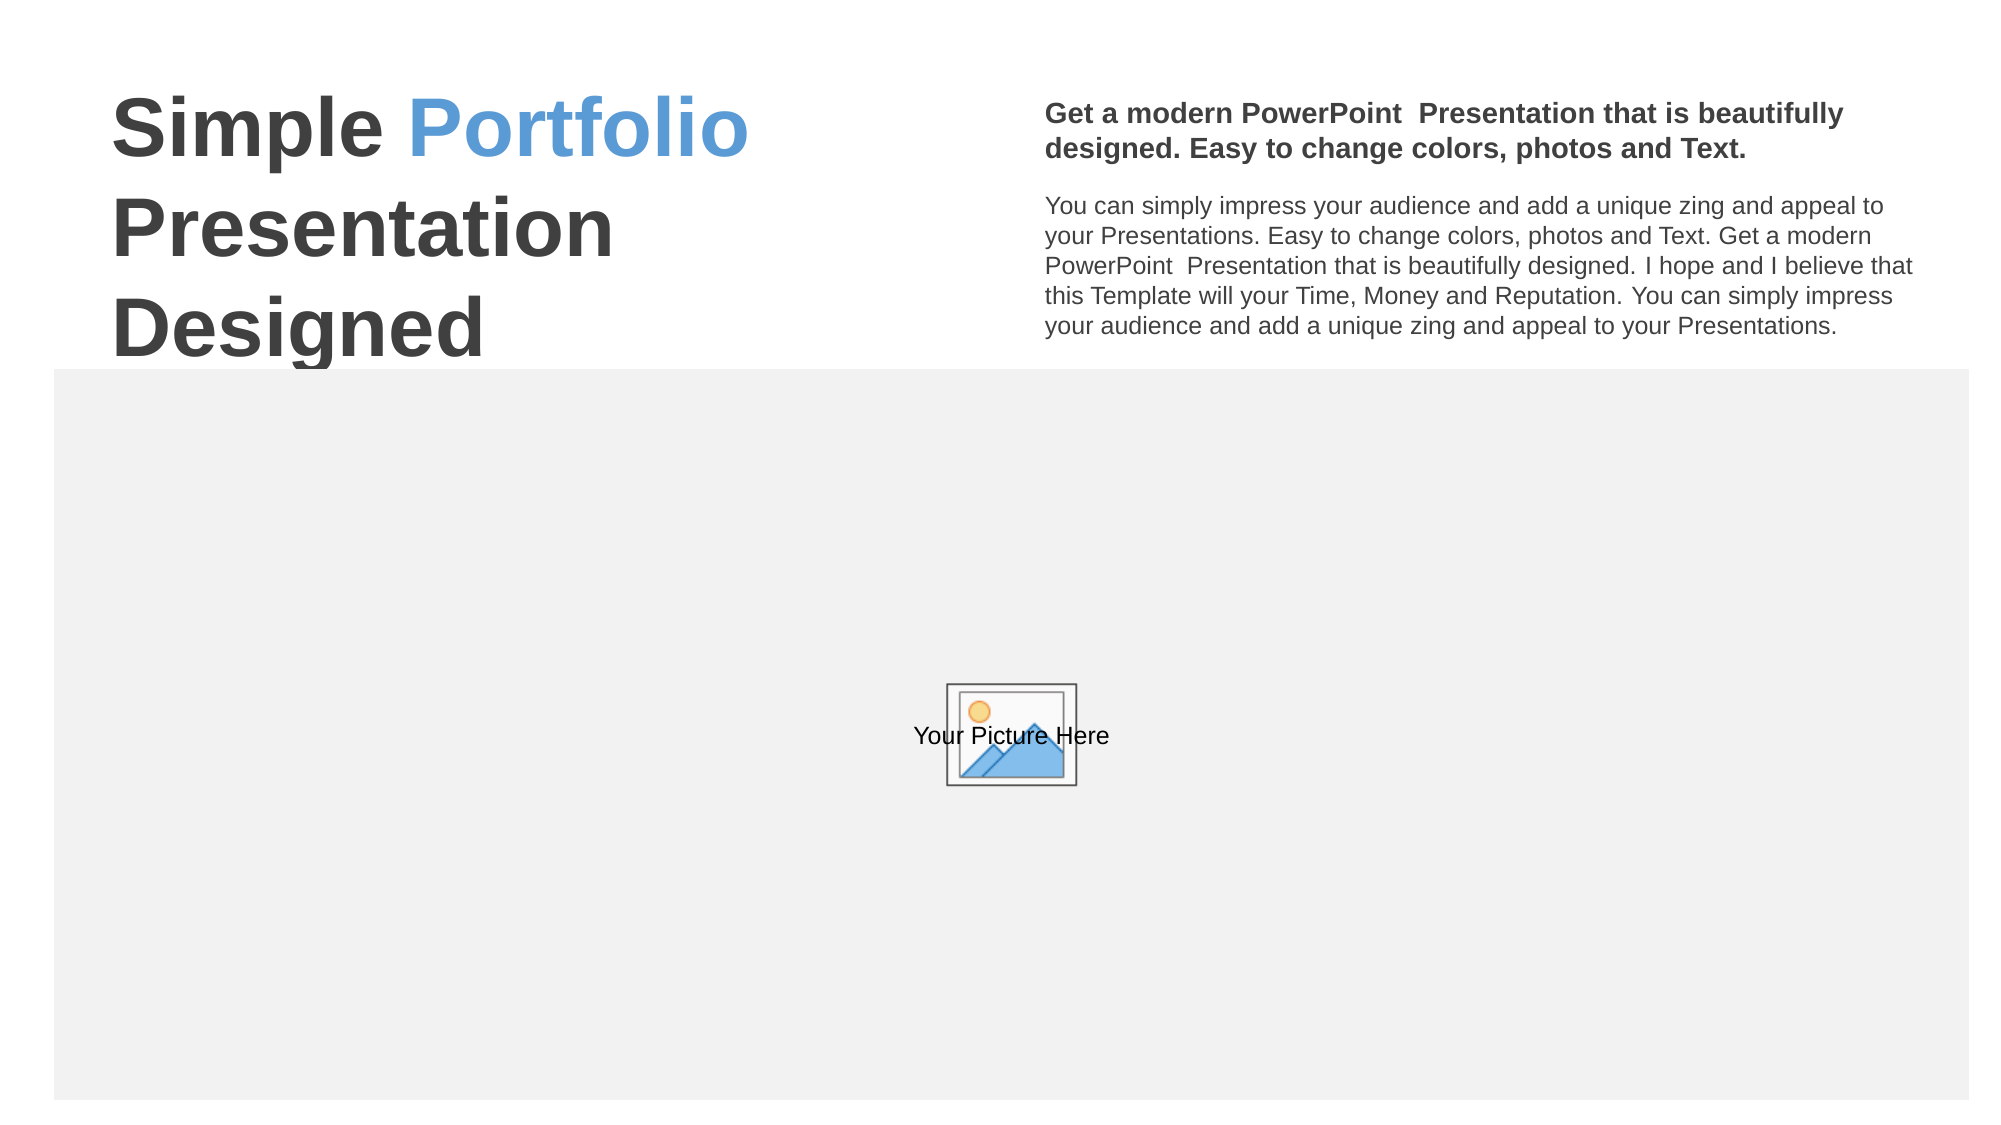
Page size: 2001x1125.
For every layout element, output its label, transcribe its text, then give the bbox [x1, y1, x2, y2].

text_box Get a modern PowerPoint Presentation that is beautifully designed. Easy to change colors, photos and Text. [1030, 86, 1946, 172]
text_box You can simply impress your audience and add a unique zing and appeal to your Presentations. Easy to change colors, photos and Text. Get a modern PowerPoint Presentation that is beautifully designed. I hope and I believe that this Template will your Time, Money and Reputation. You can simply impress your audience and add a unique zing and appeal to your Presentations. [1030, 181, 1946, 347]
picture [54, 369, 1970, 1101]
text_box Simple Portfolio Presentation Designed [96, 66, 806, 369]
